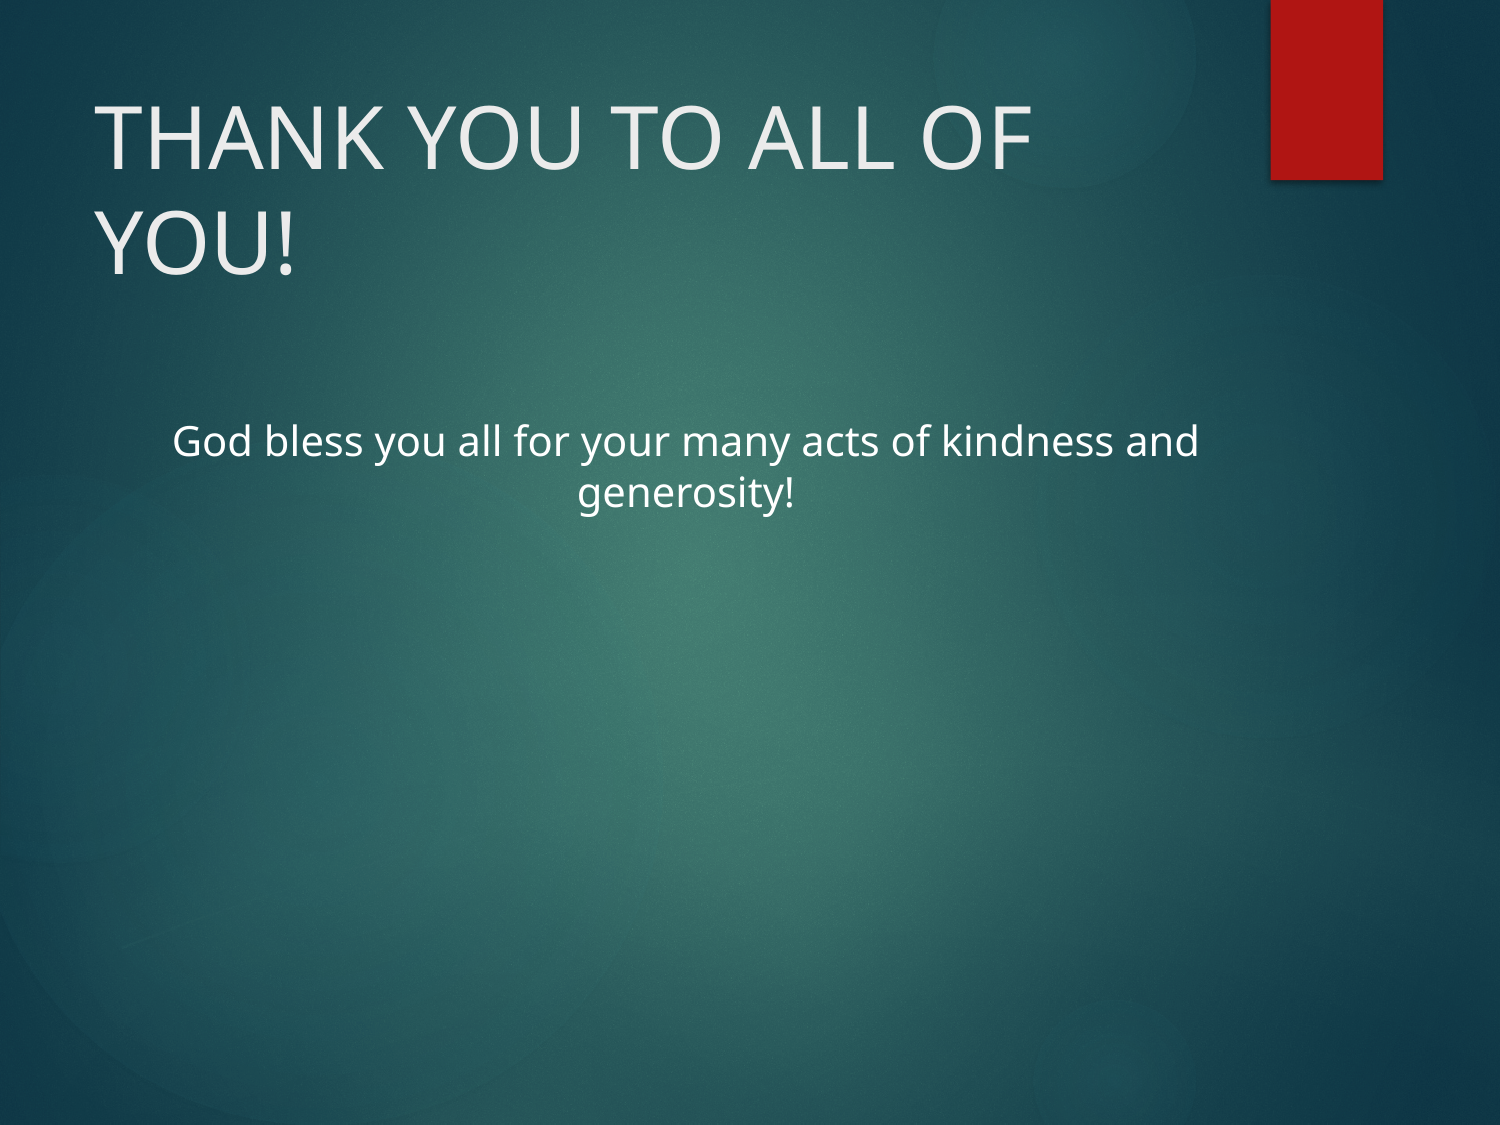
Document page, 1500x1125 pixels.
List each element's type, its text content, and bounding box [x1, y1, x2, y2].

title THANK YOU TO ALL OF YOU! [79, 74, 1237, 304]
list God bless you all for your many acts of kindness and generosity! [135, 336, 1237, 1025]
